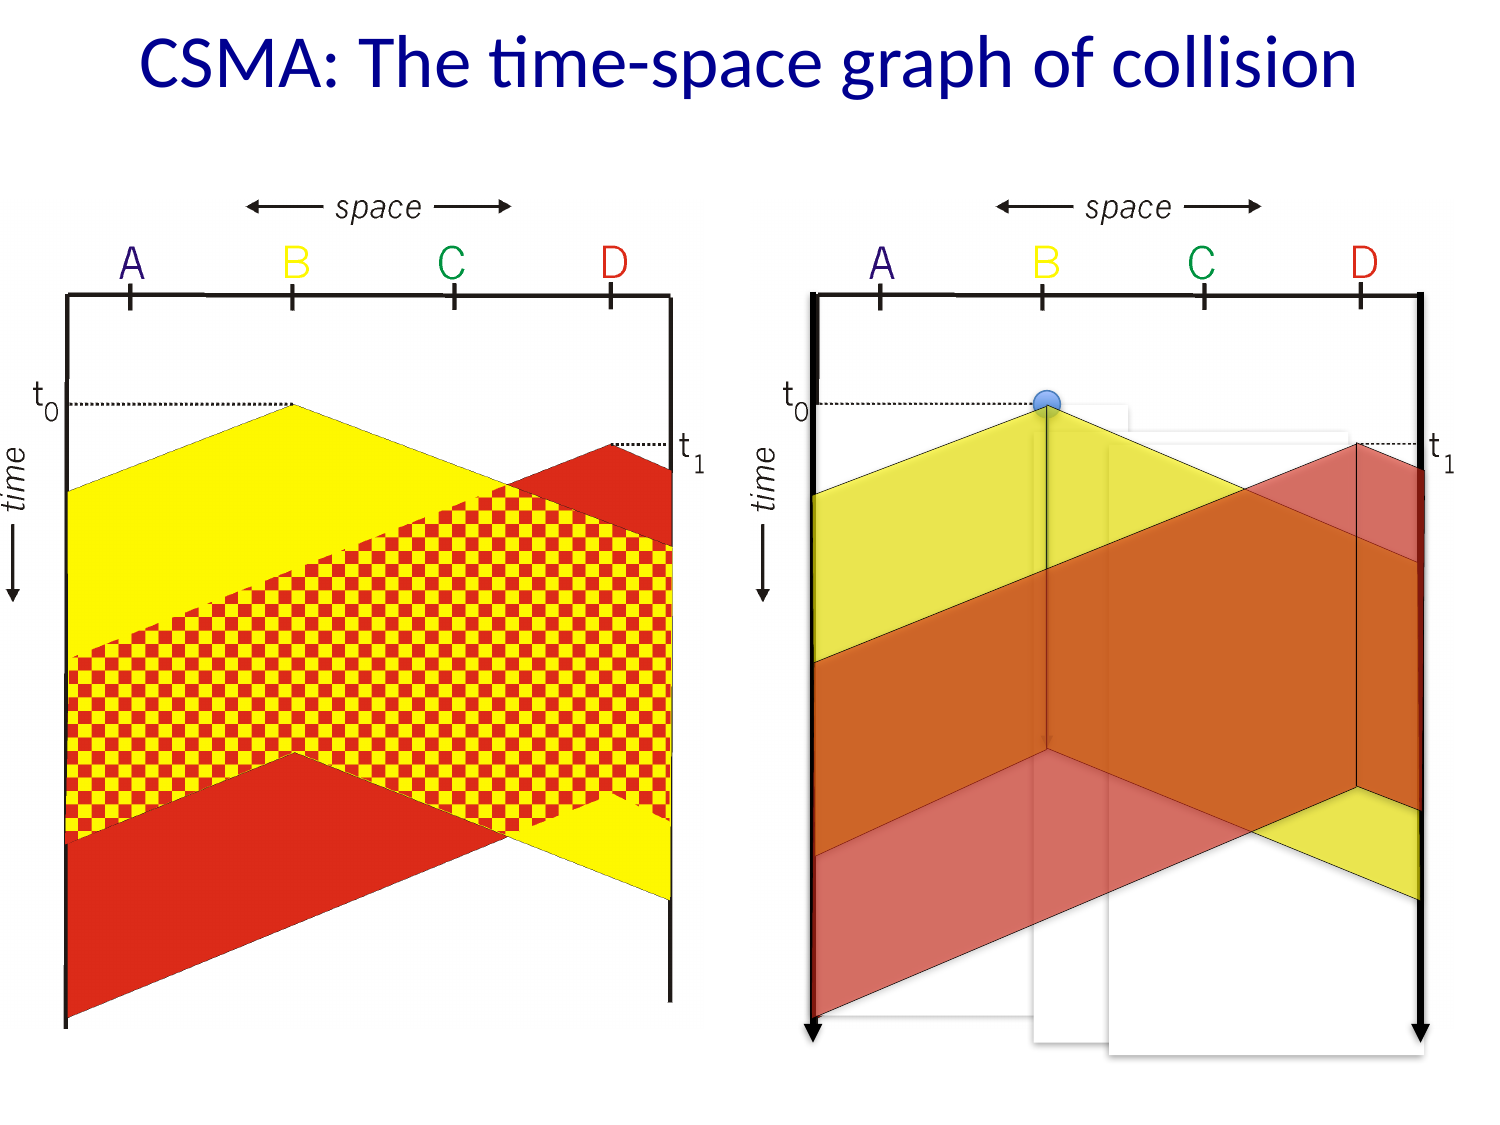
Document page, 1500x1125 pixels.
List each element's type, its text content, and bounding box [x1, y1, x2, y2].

title CSMA: The time-space graph of collision [75, 0, 1425, 152]
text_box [749, 199, 1454, 1056]
picture [0, 199, 704, 1029]
